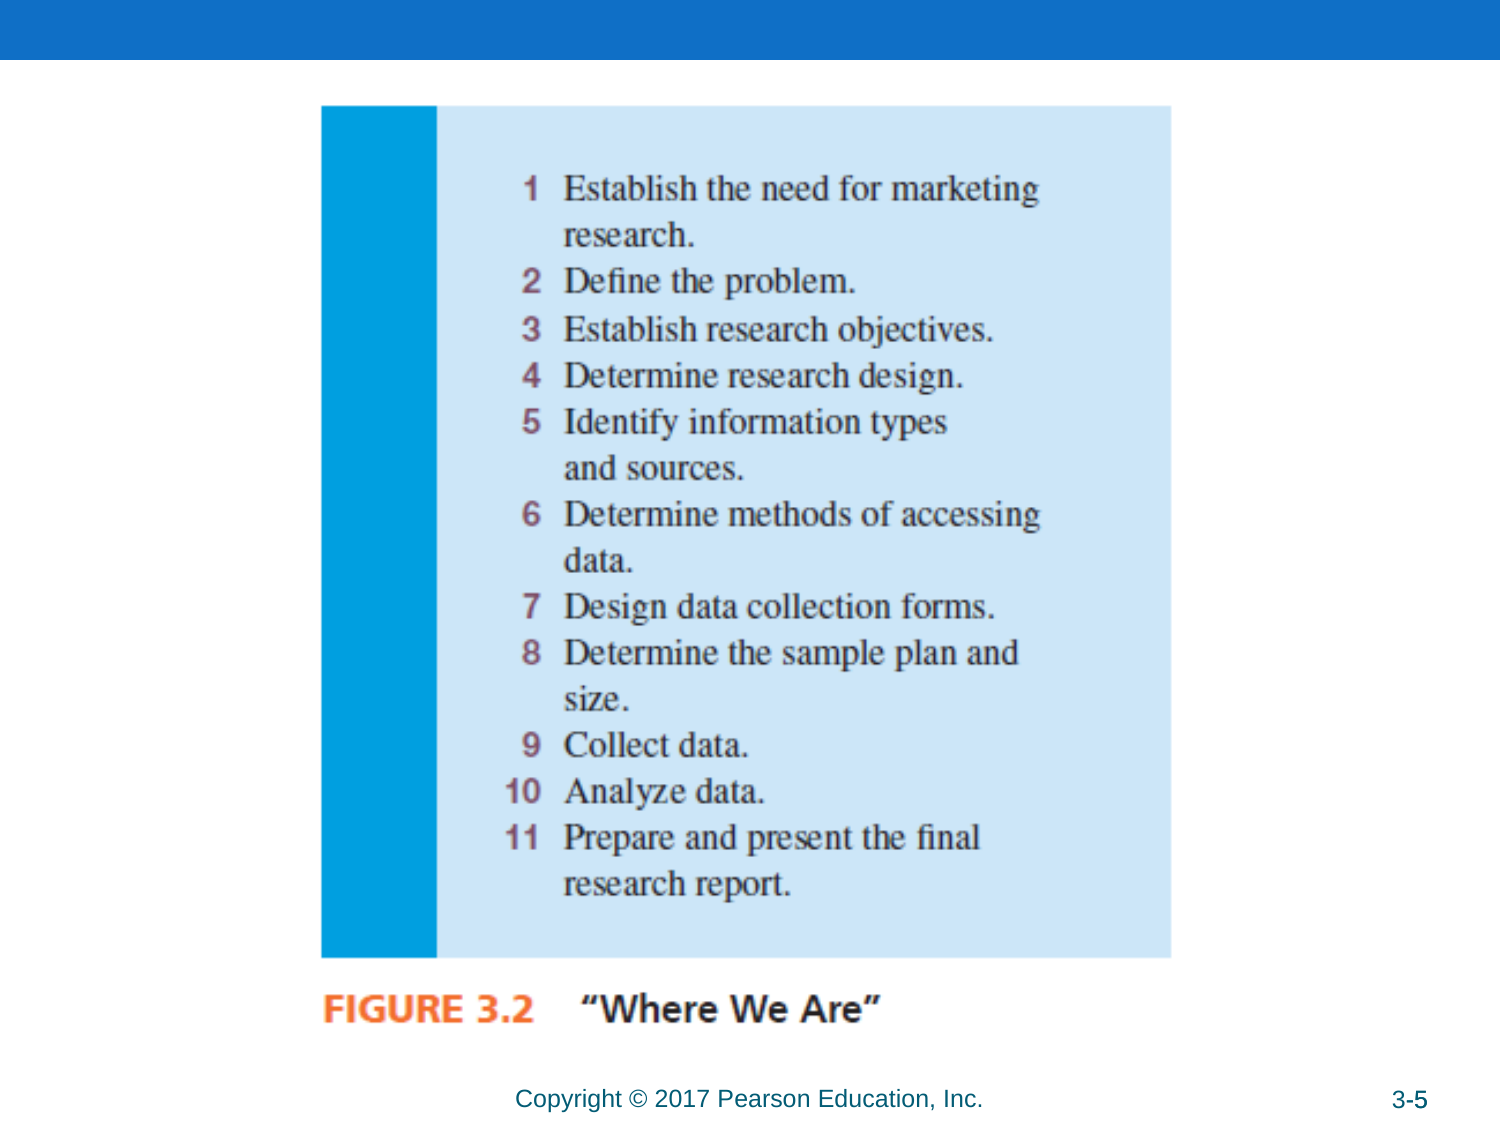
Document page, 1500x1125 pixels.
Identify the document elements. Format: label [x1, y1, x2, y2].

picture [641, 1100, 647, 1107]
picture [298, 95, 1188, 1044]
